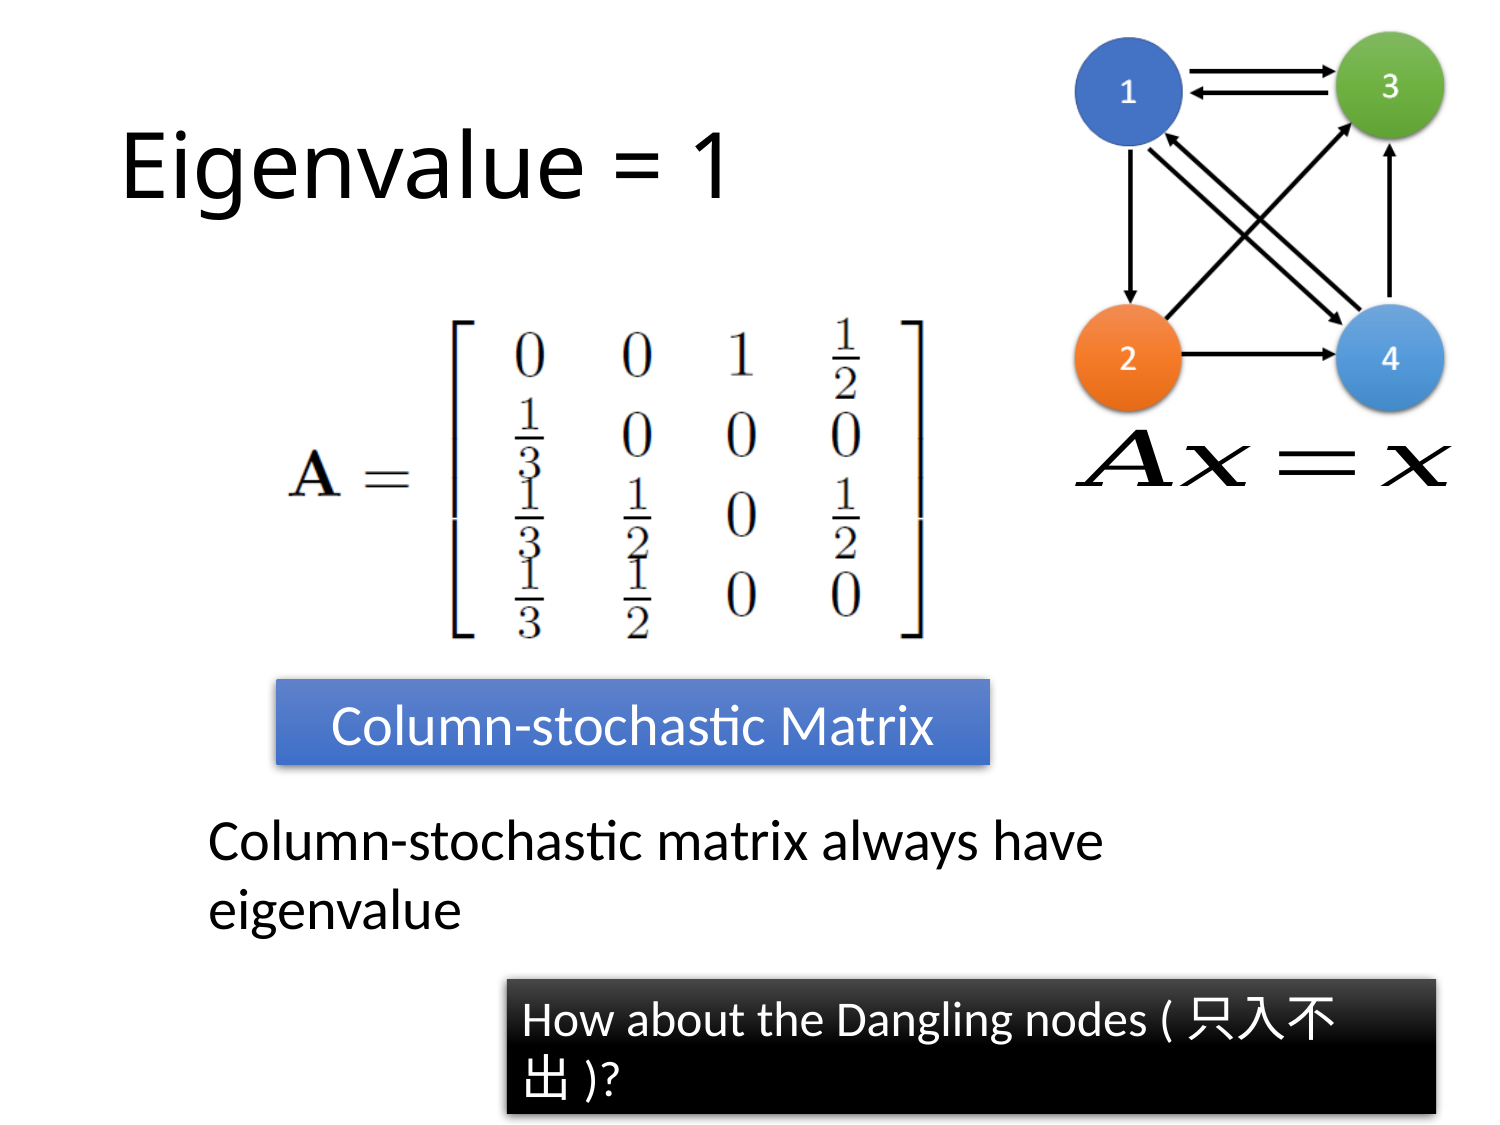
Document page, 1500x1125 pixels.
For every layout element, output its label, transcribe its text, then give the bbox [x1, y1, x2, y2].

text_box Column-stochastic Matrix [276, 679, 990, 765]
title Eigenvalue = 1 [103, 59, 1068, 278]
picture [1068, 27, 1451, 420]
text_box How about the Dangling nodes (只入不出)? [506, 979, 1437, 1114]
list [276, 309, 934, 653]
